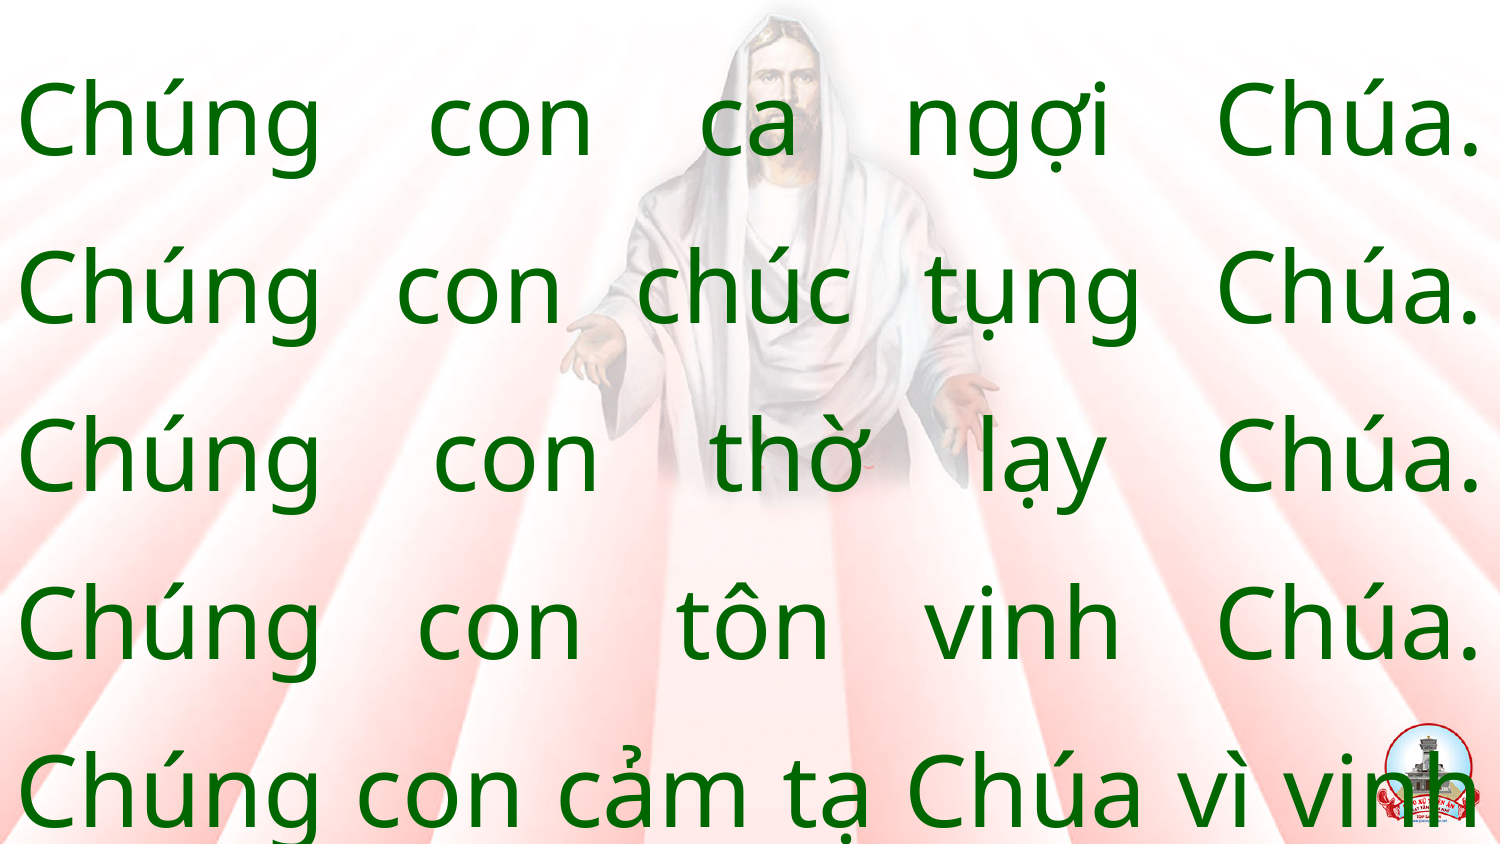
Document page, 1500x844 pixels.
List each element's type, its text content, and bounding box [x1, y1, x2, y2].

subtitle Chúng con ca ngợi Chúa. Chúng con chúc tụng Chúa. Chúng con thờ lạy Chúa. Chúng con tôn vinh Chúa. Chúng con cảm tạ Chúa vì vinh quang cao cả Chúa. [0, 0, 1500, 844]
